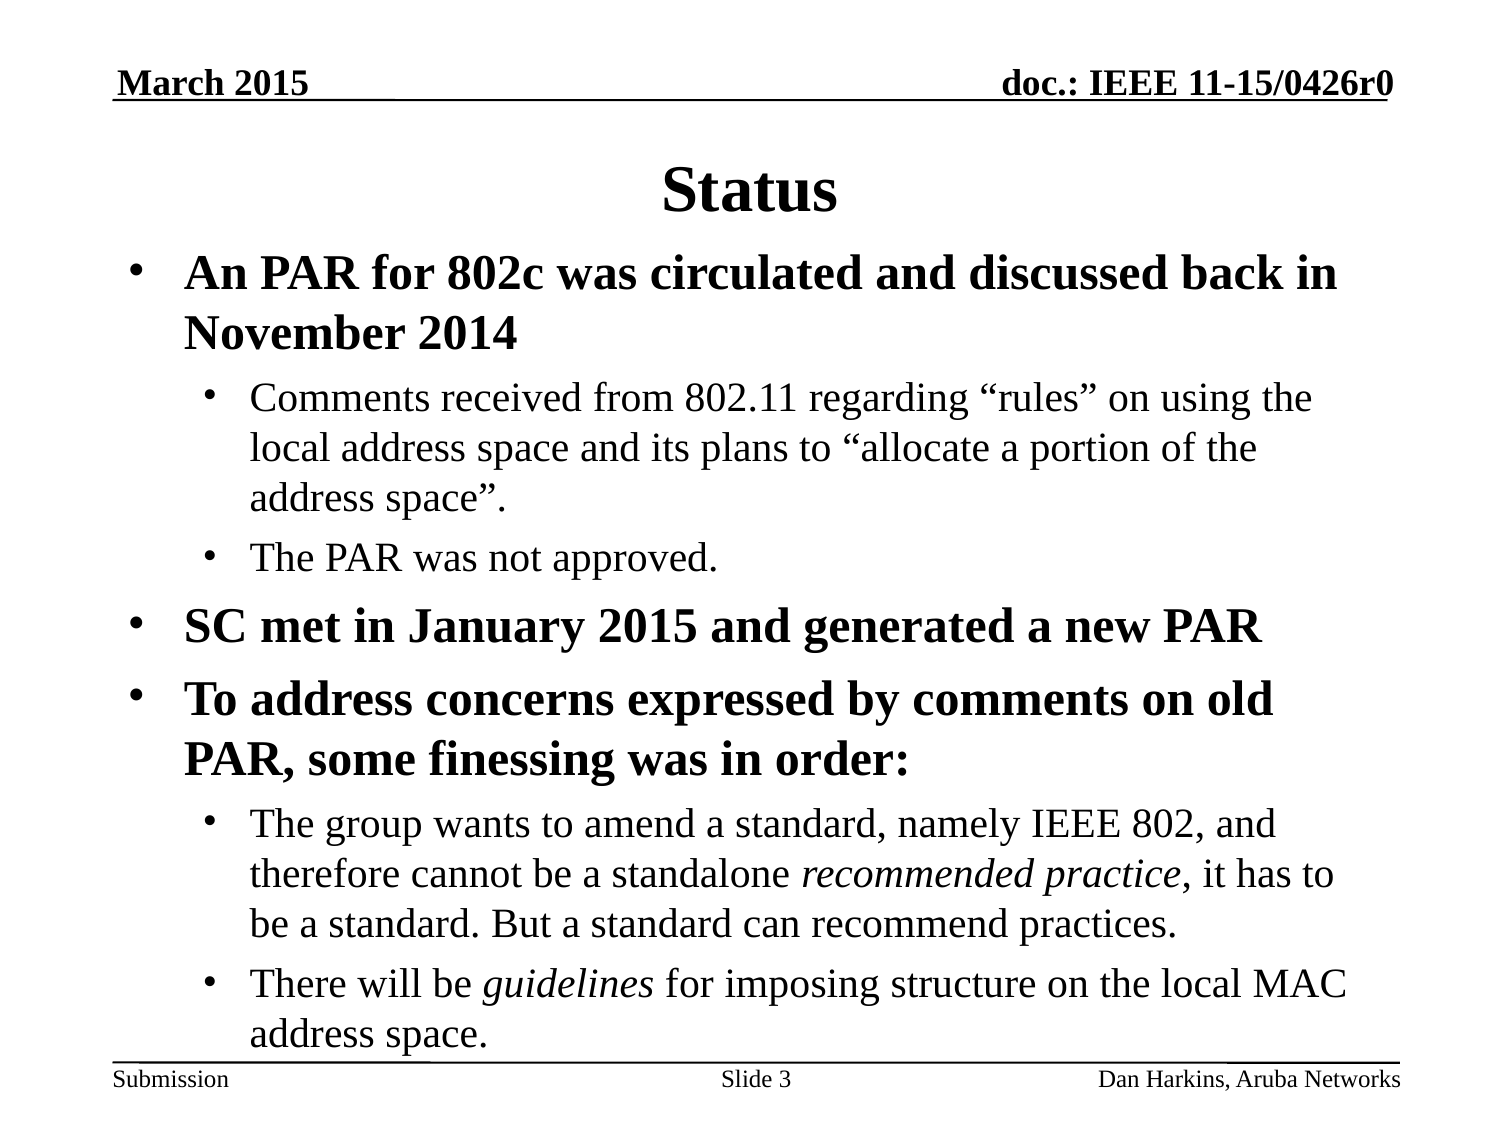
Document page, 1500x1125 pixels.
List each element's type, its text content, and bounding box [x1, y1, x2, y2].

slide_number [116, 58, 507, 89]
footer Dan Harkins, Aruba Networks [1031, 1061, 1402, 1093]
slide_number Slide 3 [712, 1061, 800, 1123]
title Status [112, 89, 1388, 231]
list An PAR for 802c was circulated and discussed back in November 2014 Comments received from 802.11 regarding “rules” on using the local address space and its plans to “allocate a portion of the address space”. The PAR was not approved. SC met in January 2015 and generated a new PAR To address concerns expressed by comments on old PAR, some finessing was in order: The group wants to amend a standard, namely IEEE 802, and therefore cannot be a standalone recommended practice, it has to be a standard. But a standard can recommend practices. There will be guidelines for imposing structure on the local MAC address space. [112, 231, 1388, 907]
